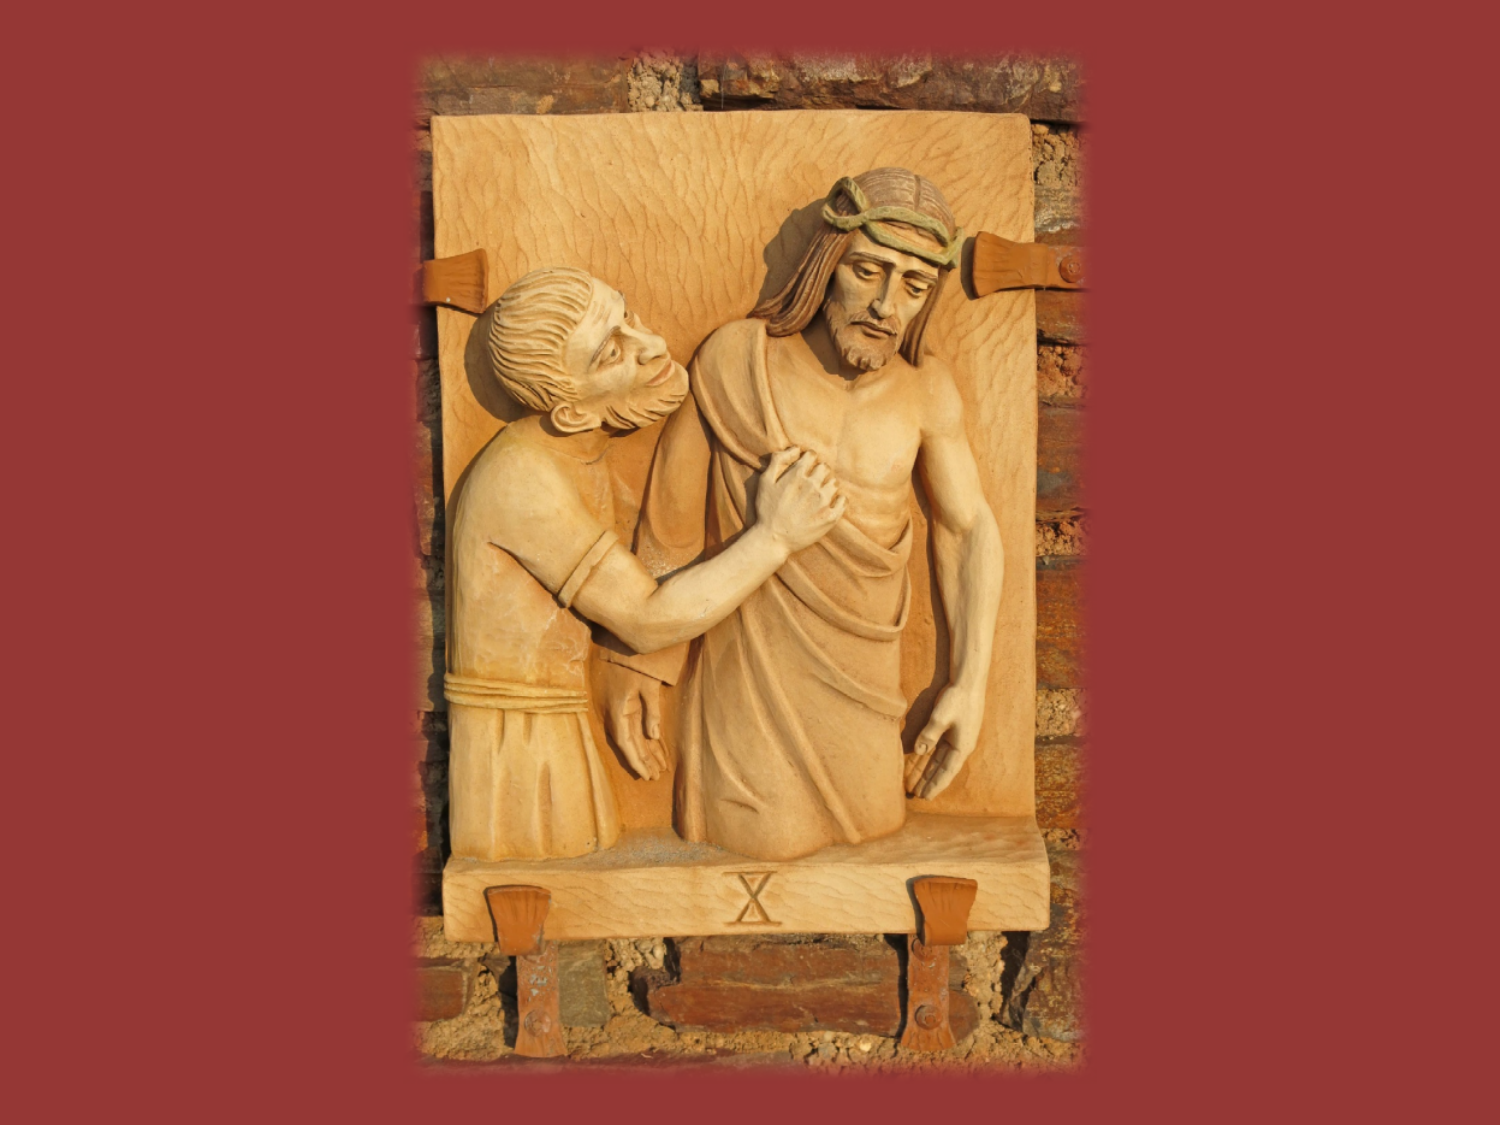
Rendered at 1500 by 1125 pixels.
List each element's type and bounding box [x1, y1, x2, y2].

picture [402, 41, 1097, 1084]
